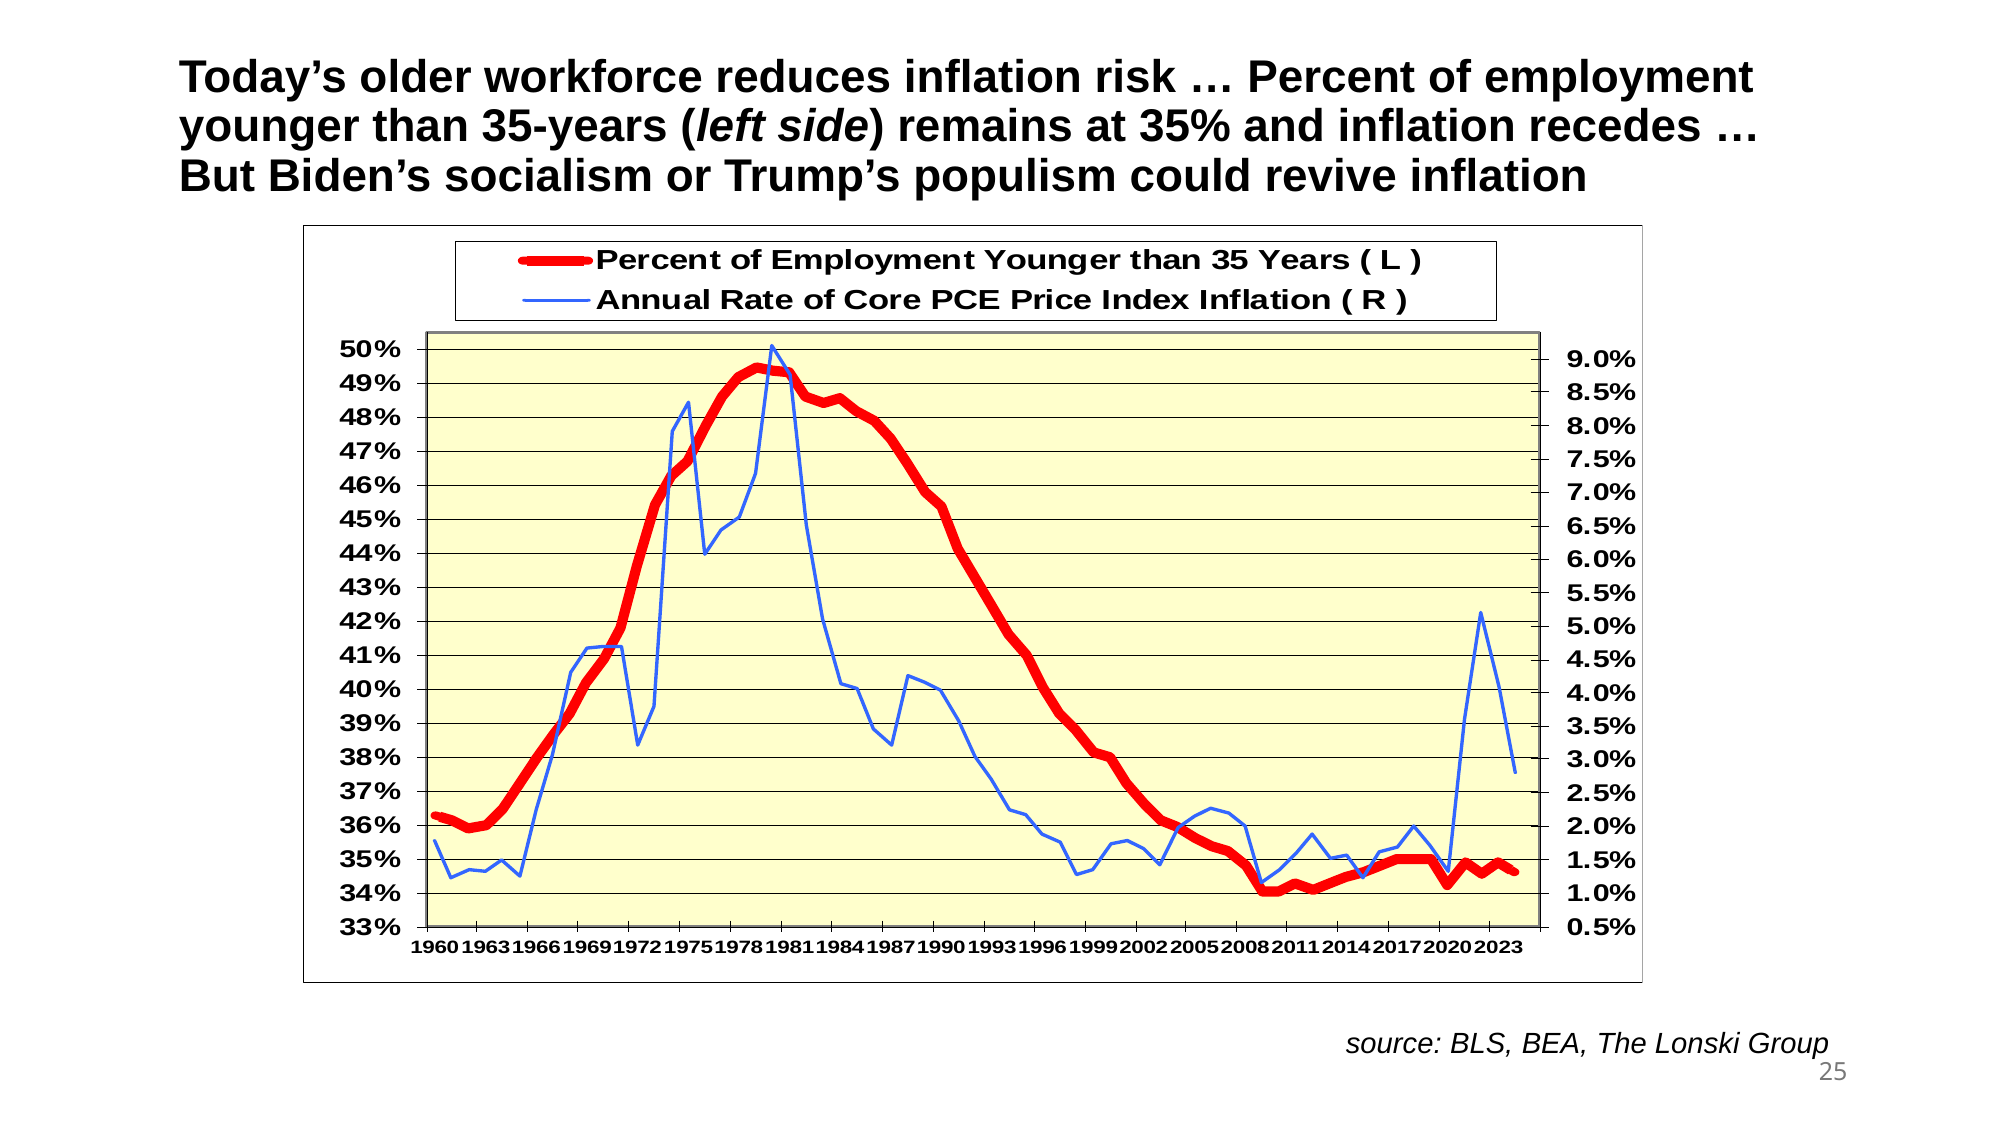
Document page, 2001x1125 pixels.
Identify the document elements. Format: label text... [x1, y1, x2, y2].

picture [300, 222, 1643, 983]
slide_number 25 [1412, 1067, 1863, 1103]
title Today’s older workforce reduces inflation risk … Percent of employment younger than 35-years (left side) remains at 35% and inflation recedes … But Biden’s socialism or Trump’s populism could revive inflation [164, 61, 1863, 248]
text_box source: BLS, BEA, The Lonski Group [704, 1017, 1916, 1067]
